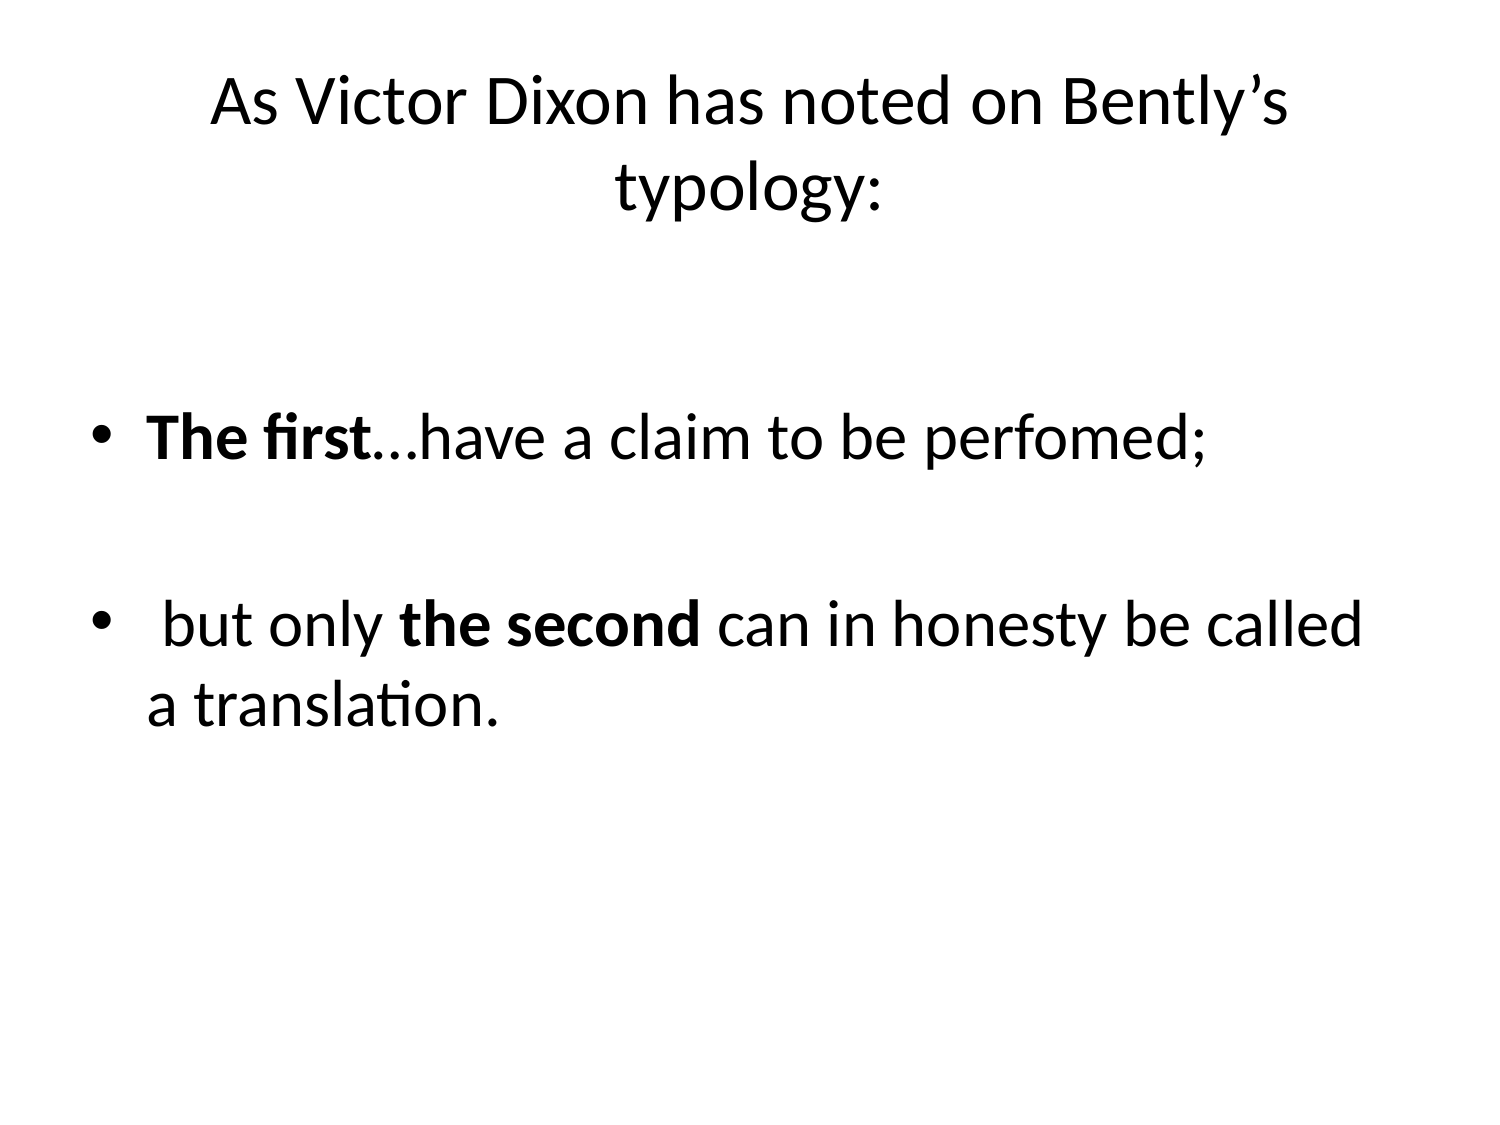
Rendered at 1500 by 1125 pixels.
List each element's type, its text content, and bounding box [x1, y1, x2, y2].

list The first…have a claim to be perfomed; but only the second can in honesty be called a translation. [75, 385, 1425, 1005]
title As Victor Dixon has noted on Bently’s typology: [75, 45, 1425, 233]
